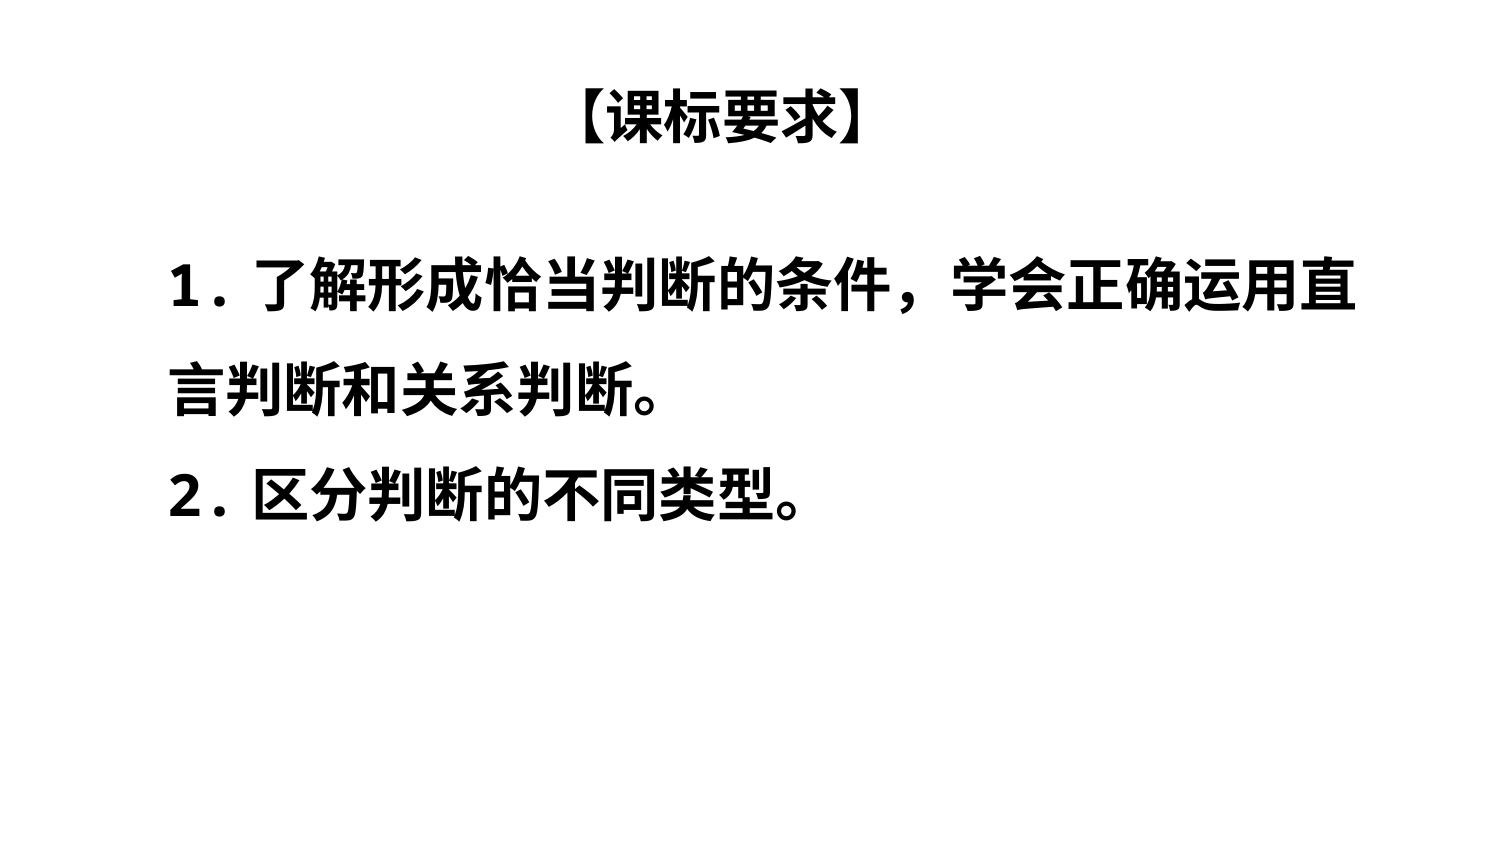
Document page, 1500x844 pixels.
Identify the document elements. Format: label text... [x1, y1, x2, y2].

text_box 1.了解形成恰当判断的条件，学会正确运用直言判断和关系判断。 2.区分判断的不同类型。 [152, 206, 1387, 536]
text_box 【课标要求】 [478, 73, 966, 158]
